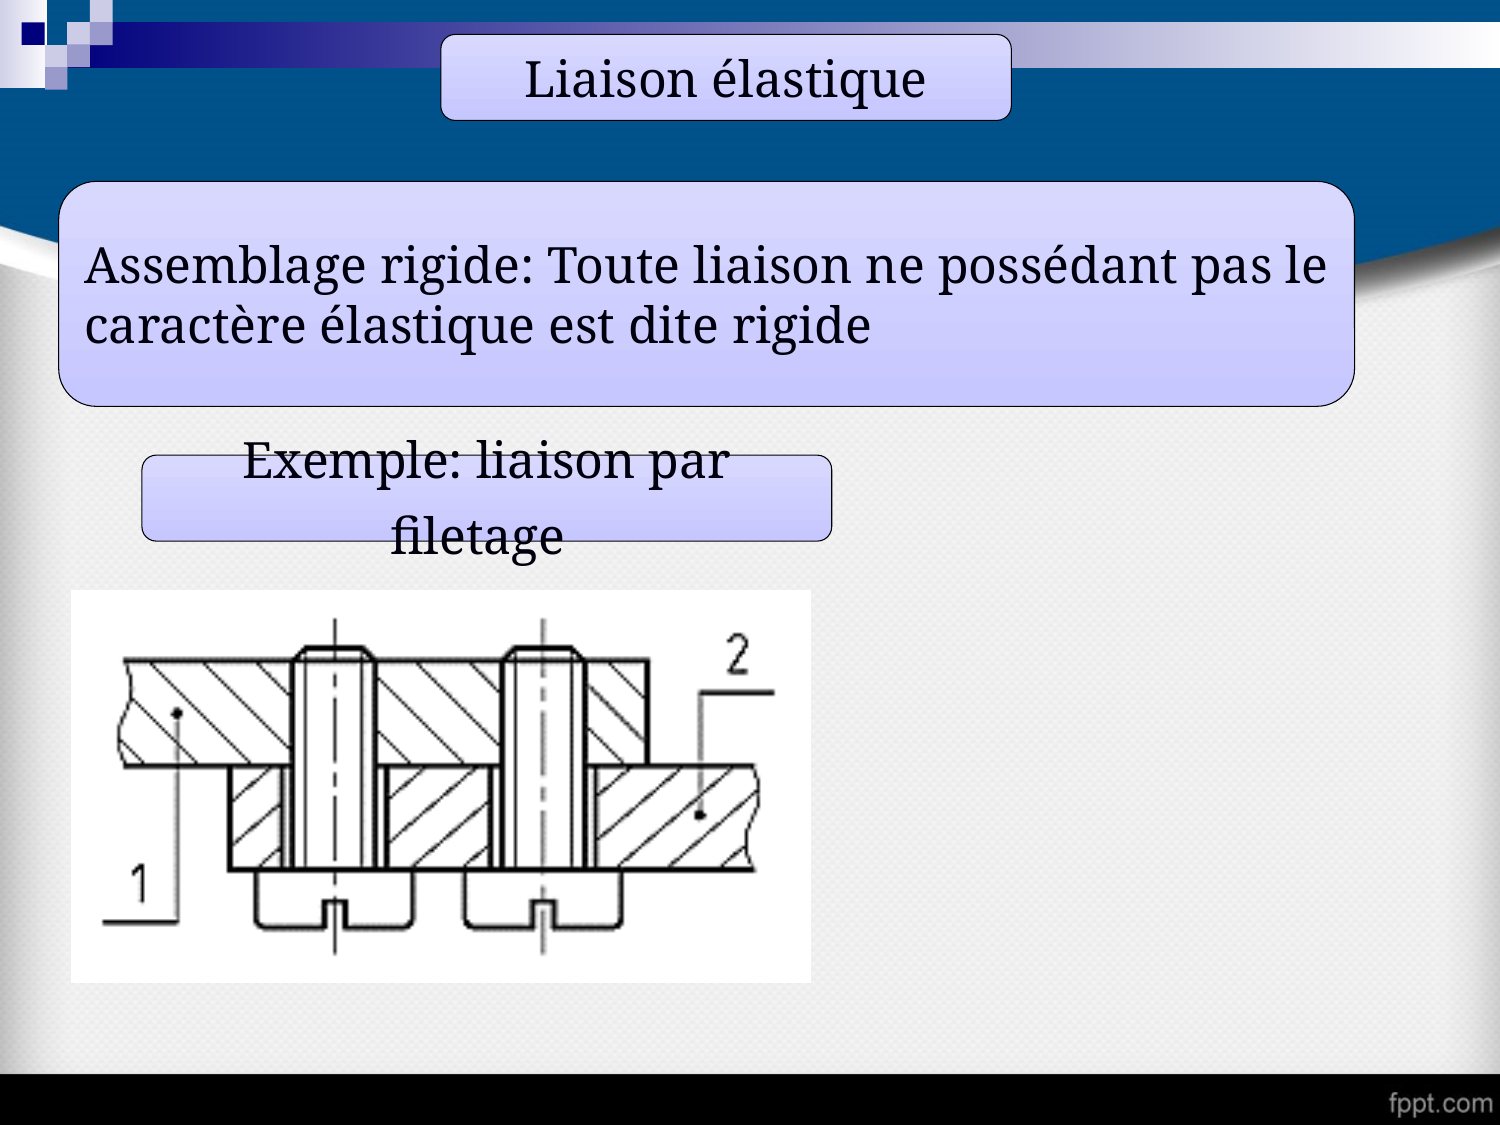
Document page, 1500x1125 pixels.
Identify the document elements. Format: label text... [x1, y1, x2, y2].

picture [0, 67, 1500, 1125]
text_box Liaison élastique [440, 33, 1012, 121]
picture [47, 0, 89, 45]
text_box Exemple: liaison par filetage [141, 454, 833, 542]
text_box Assemblage rigide: Toute liaison ne possédant pas le caractère élastique est dite rigide [58, 180, 1356, 407]
picture [113, 0, 1500, 22]
